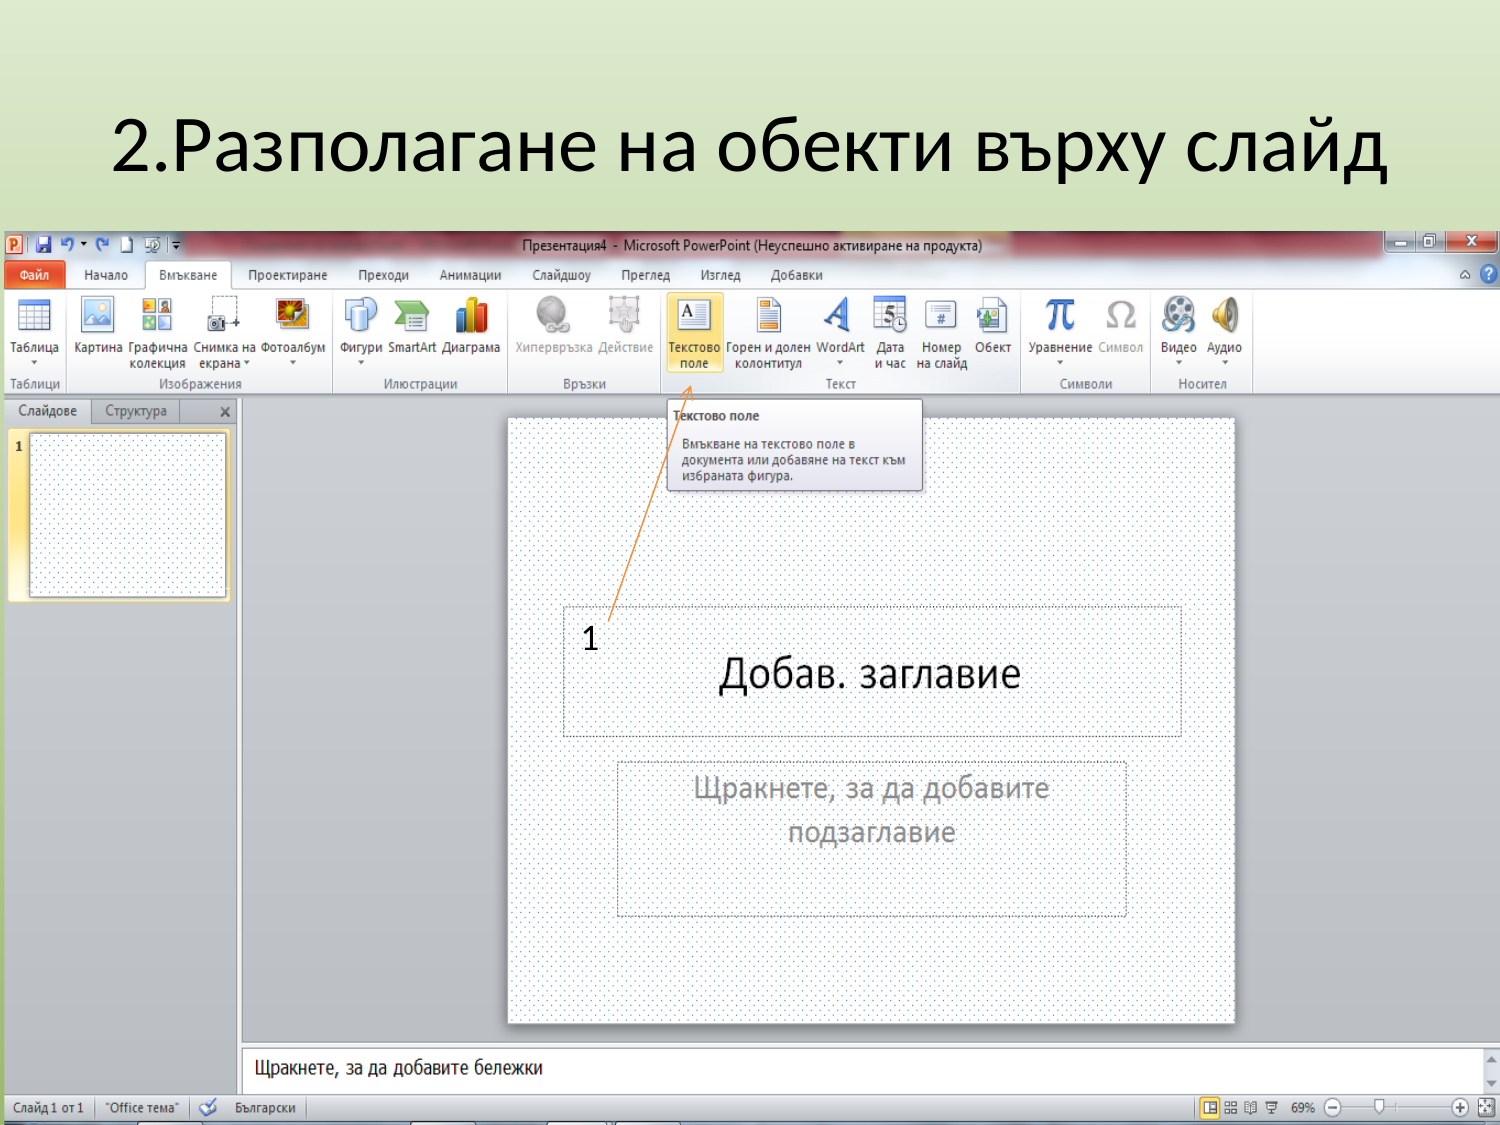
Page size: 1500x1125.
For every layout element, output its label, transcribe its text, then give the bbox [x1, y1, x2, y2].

title 2.Разполагане на обекти върху слайд [75, 45, 1425, 230]
picture [4, 231, 1500, 1125]
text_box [607, 385, 692, 622]
